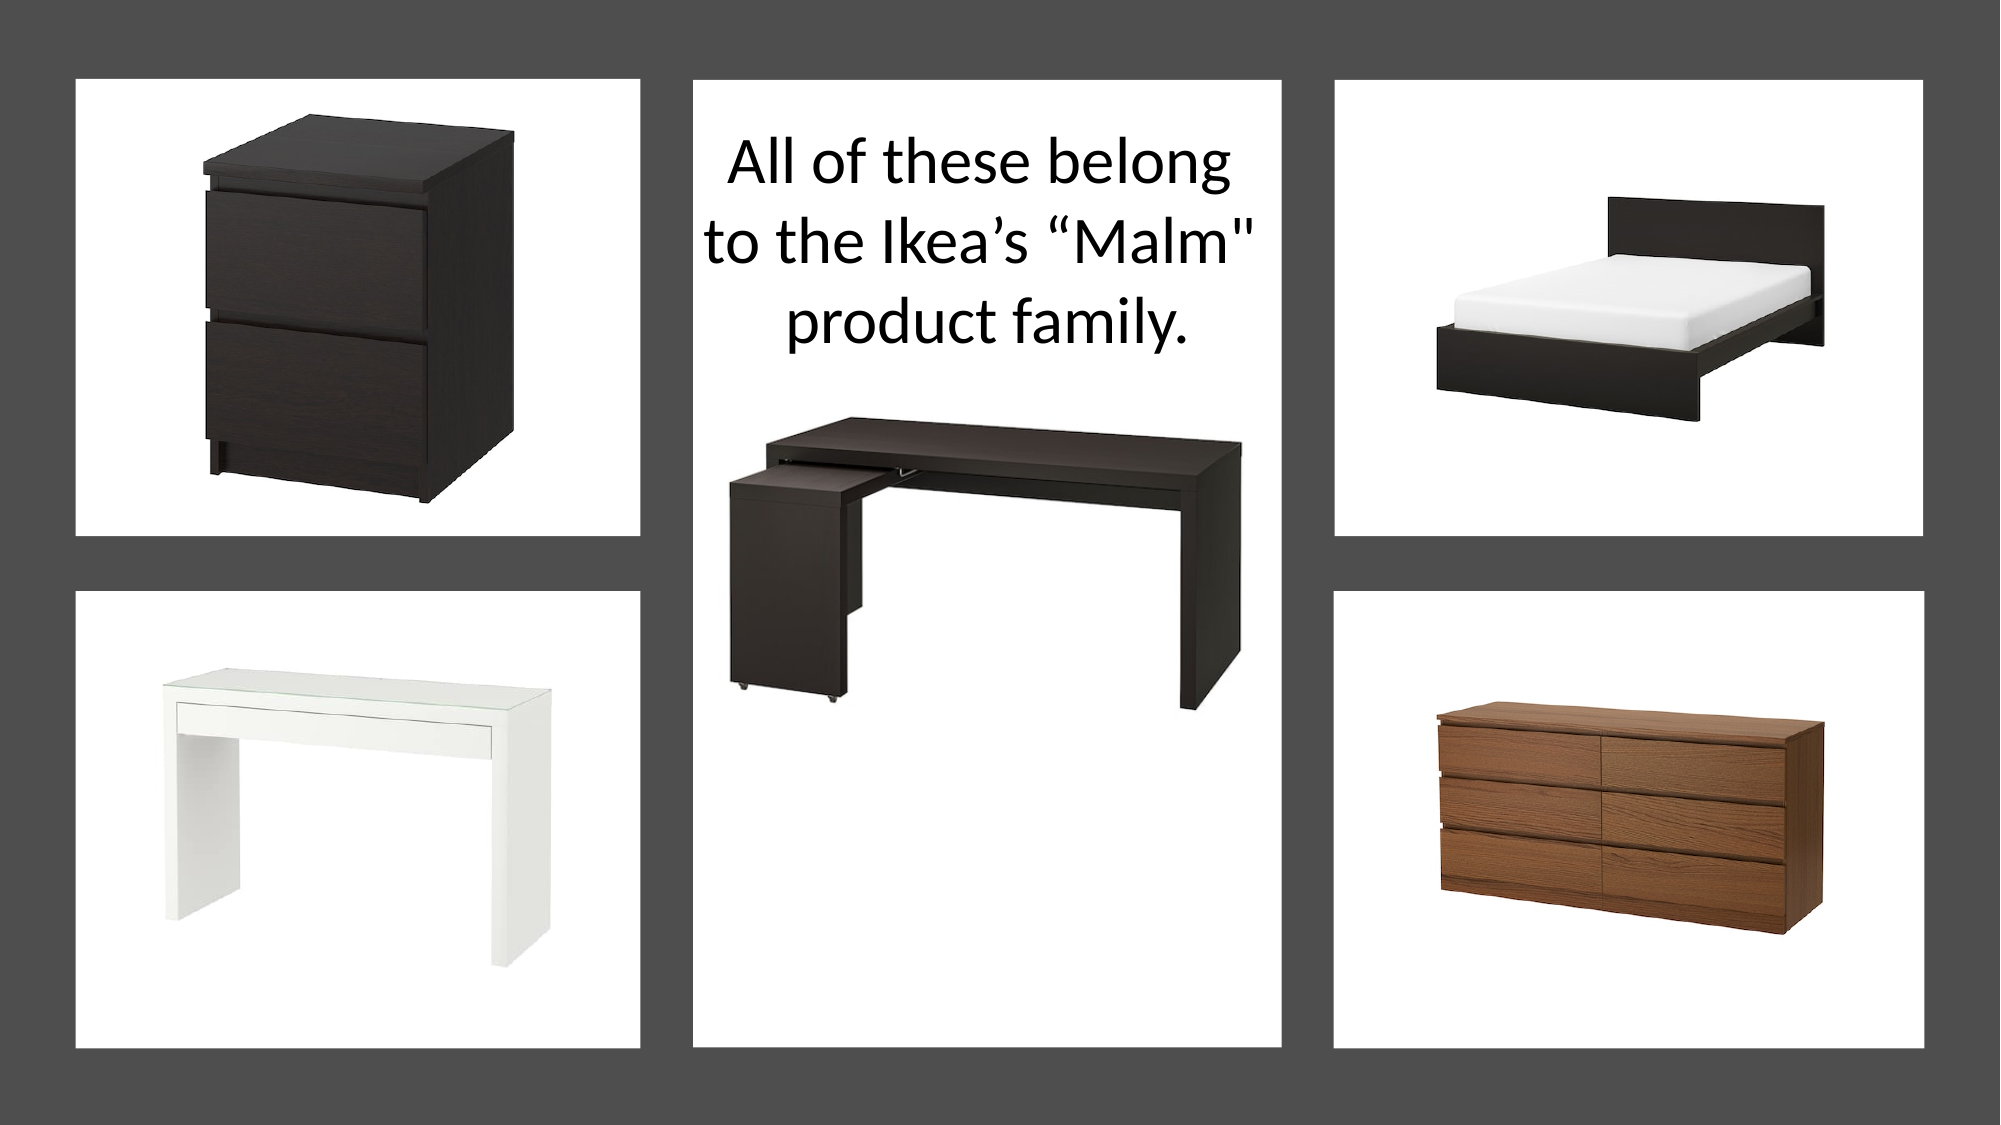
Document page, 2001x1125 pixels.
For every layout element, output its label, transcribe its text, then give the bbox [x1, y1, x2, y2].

picture [155, 105, 562, 512]
text_box [692, 365, 1283, 1048]
picture [153, 614, 560, 1021]
text_box [0, 0, 2000, 1125]
text_box [75, 590, 641, 1049]
text_box [1333, 590, 1925, 1049]
text_box All of these belong to the Ikea’s “Malm" product family. [688, 109, 1287, 365]
picture [718, 296, 1253, 831]
text_box [692, 79, 1283, 109]
picture [1428, 615, 1833, 1021]
picture [1428, 106, 1833, 512]
text_box [1334, 79, 1924, 537]
text_box [75, 78, 641, 537]
